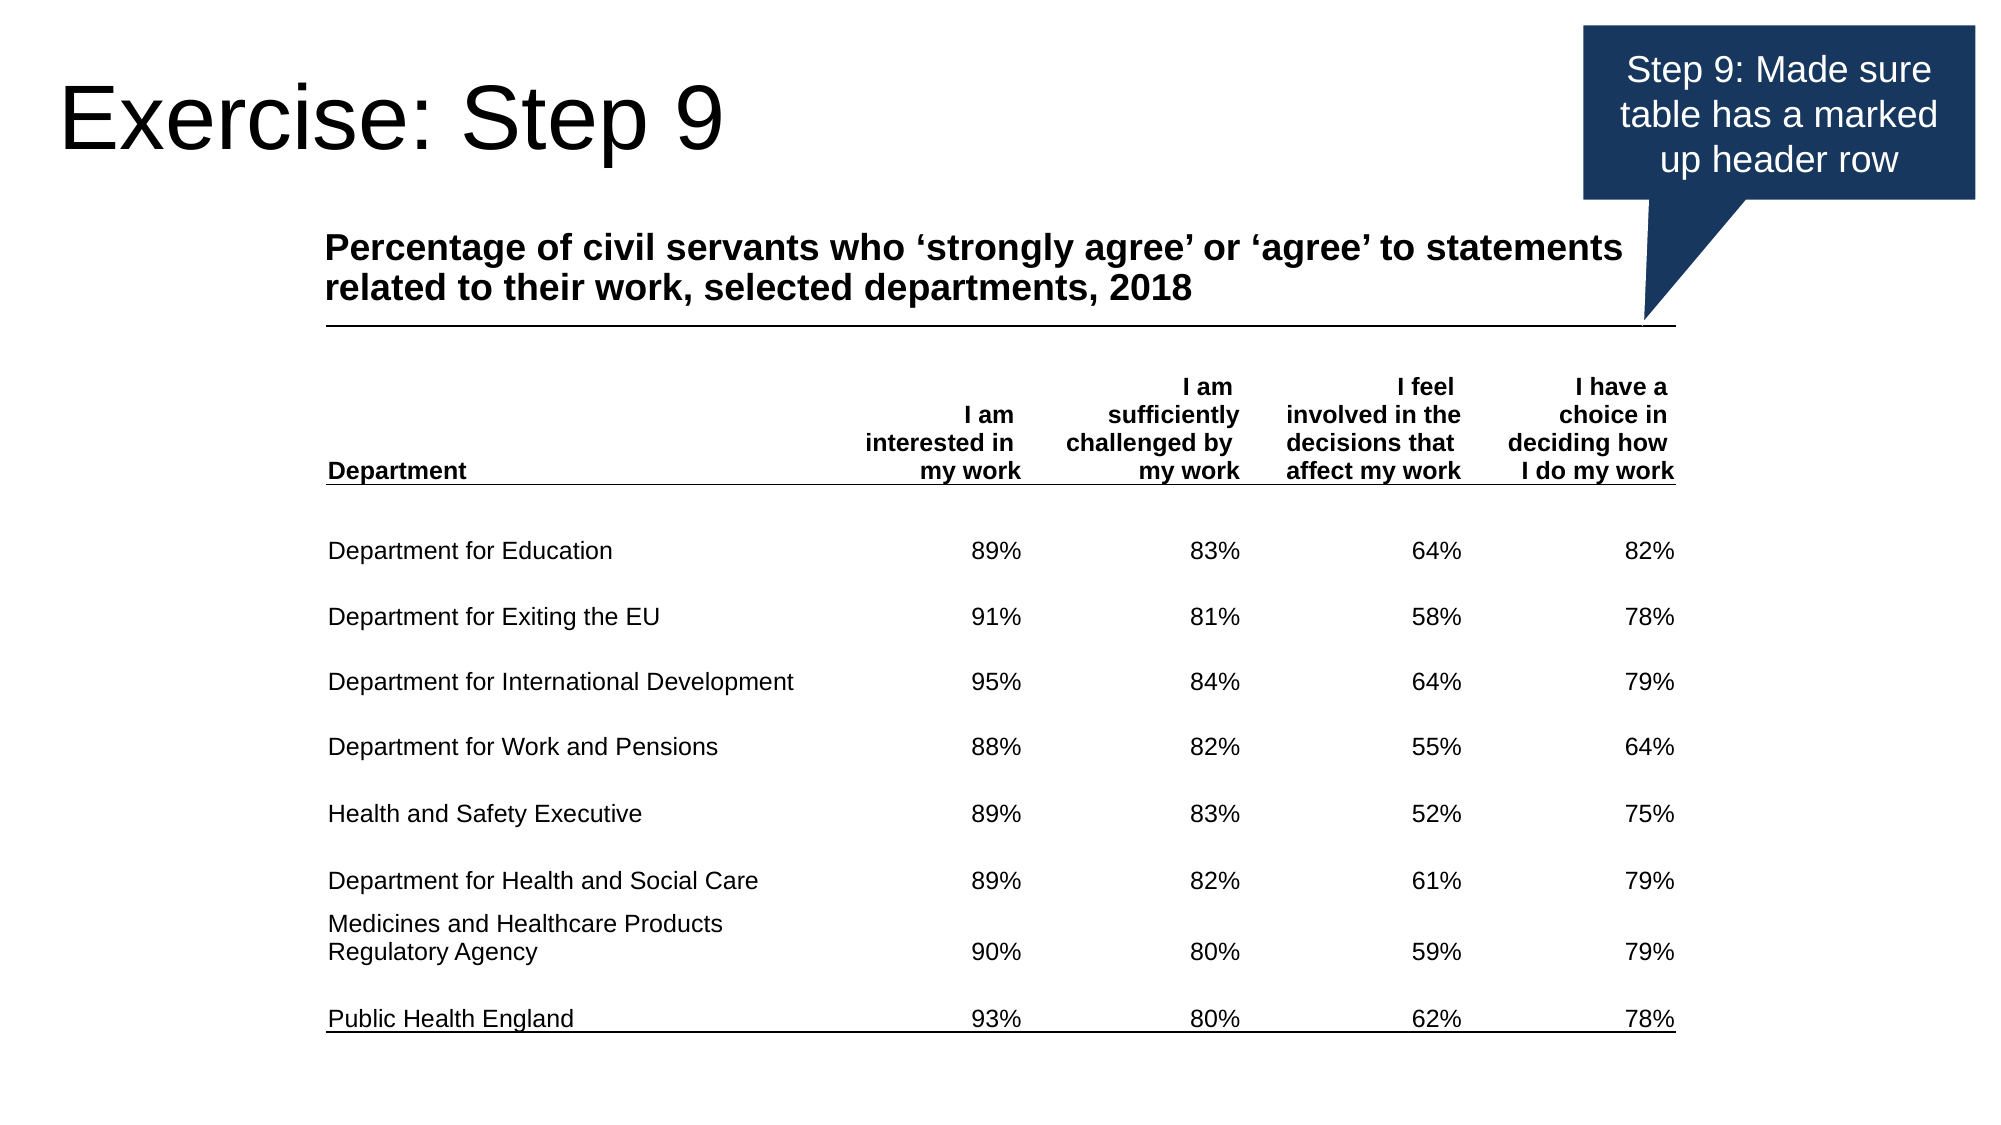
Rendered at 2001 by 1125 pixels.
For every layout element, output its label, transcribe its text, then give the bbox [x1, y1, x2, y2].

table_cell Department for International Development [326, 631, 804, 695]
table_cell 52% [1242, 761, 1463, 828]
table_cell 55% [1242, 695, 1463, 761]
table_cell 88% [804, 695, 1023, 761]
table_header I have a choice in deciding how I do my work [1463, 327, 1676, 484]
table_cell Public Health England [326, 966, 804, 1031]
table_cell 82% [1463, 485, 1676, 564]
table_header I feel involved in the decisions that affect my work [1242, 327, 1463, 484]
table_cell 59% [1242, 895, 1463, 966]
table_cell 78% [1463, 564, 1676, 631]
text_box Step 9: Made sure table has a marked up header row [1581, 23, 1978, 327]
table_cell 91% [804, 564, 1023, 631]
table_cell 95% [804, 631, 1023, 695]
table_cell 90% [804, 895, 1023, 966]
table_cell 81% [1023, 564, 1242, 631]
table_cell 64% [1463, 695, 1676, 761]
table_cell 61% [1242, 828, 1463, 895]
table_cell 80% [1023, 966, 1242, 1031]
table_cell Department for Education [326, 485, 804, 564]
table_cell 79% [1463, 828, 1676, 895]
table_cell 80% [1023, 895, 1242, 966]
table_cell Department for Work and Pensions [326, 695, 804, 761]
table_header I am interested in my work [804, 327, 1023, 484]
table_cell 79% [1463, 895, 1676, 966]
table_cell 79% [1463, 631, 1676, 695]
table_cell Health and Safety Executive [326, 761, 804, 828]
table_cell 89% [804, 828, 1023, 895]
table_cell 89% [804, 485, 1023, 564]
table_cell 82% [1023, 695, 1242, 761]
table_header I am sufficiently challenged by my work [1023, 327, 1242, 484]
table_cell 89% [804, 761, 1023, 828]
title Exercise: Step 9 [43, 1, 1544, 238]
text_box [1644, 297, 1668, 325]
table_cell 58% [1242, 564, 1463, 631]
table_cell 78% [1463, 966, 1676, 1031]
table_cell 93% [804, 966, 1023, 1031]
table_cell Department for Health and Social Care [326, 828, 804, 895]
table_cell 83% [1023, 485, 1242, 564]
table_header Department [326, 327, 804, 484]
table_cell Department for Exiting the EU [326, 564, 804, 631]
text_box Percentage of civil servants who ‘strongly agree’ or ‘agree’ to statements related to their work, selected departments, 2018 [309, 176, 1646, 360]
table_cell 64% [1242, 485, 1463, 564]
table_cell 62% [1242, 966, 1463, 1031]
table_cell 84% [1023, 631, 1242, 695]
table_cell 83% [1023, 761, 1242, 828]
table_cell 75% [1463, 761, 1676, 828]
table_cell Medicines and Healthcare Products Regulatory Agency [326, 895, 804, 966]
table_cell 82% [1023, 828, 1242, 895]
table_cell 64% [1242, 631, 1463, 695]
